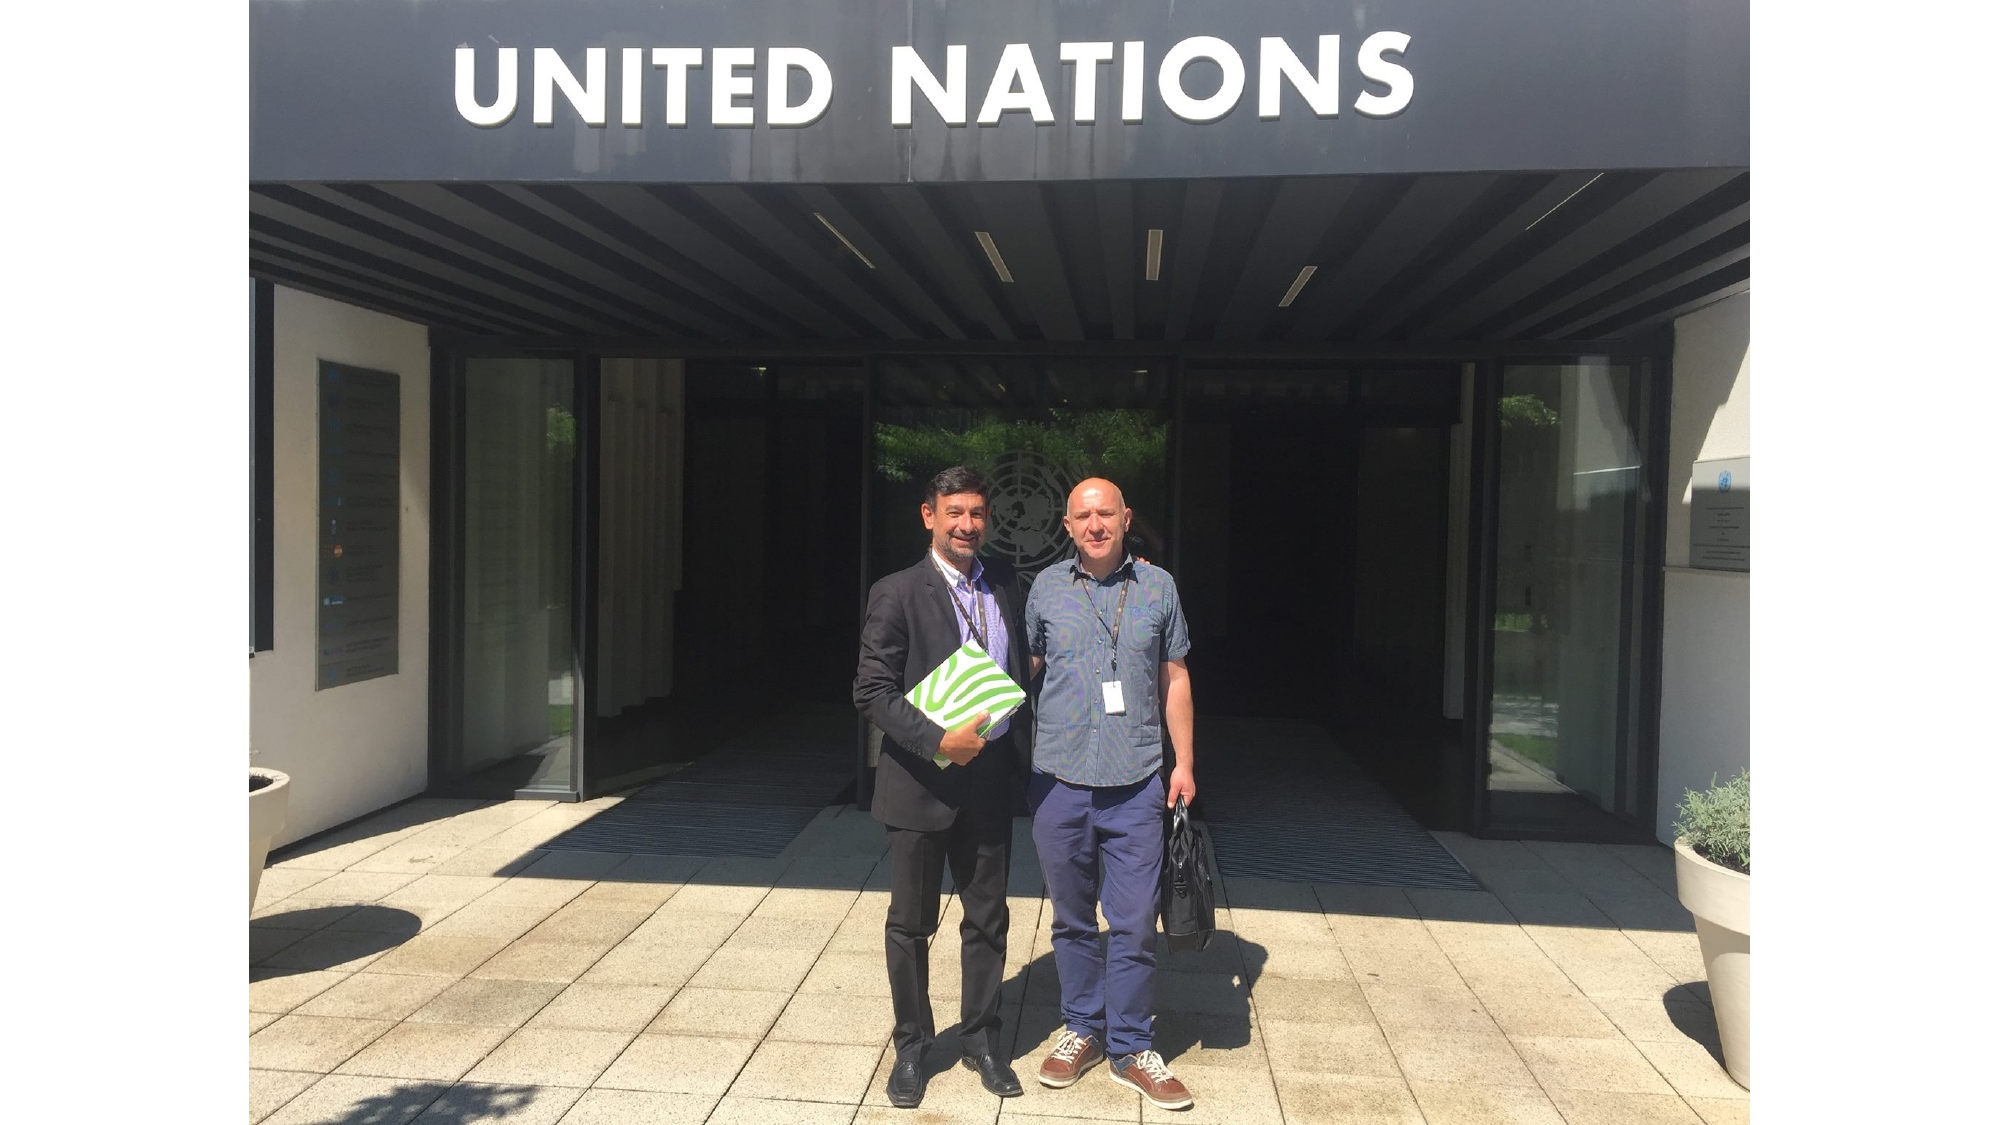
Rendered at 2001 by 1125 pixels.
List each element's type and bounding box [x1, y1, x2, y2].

picture [249, 0, 1751, 1125]
